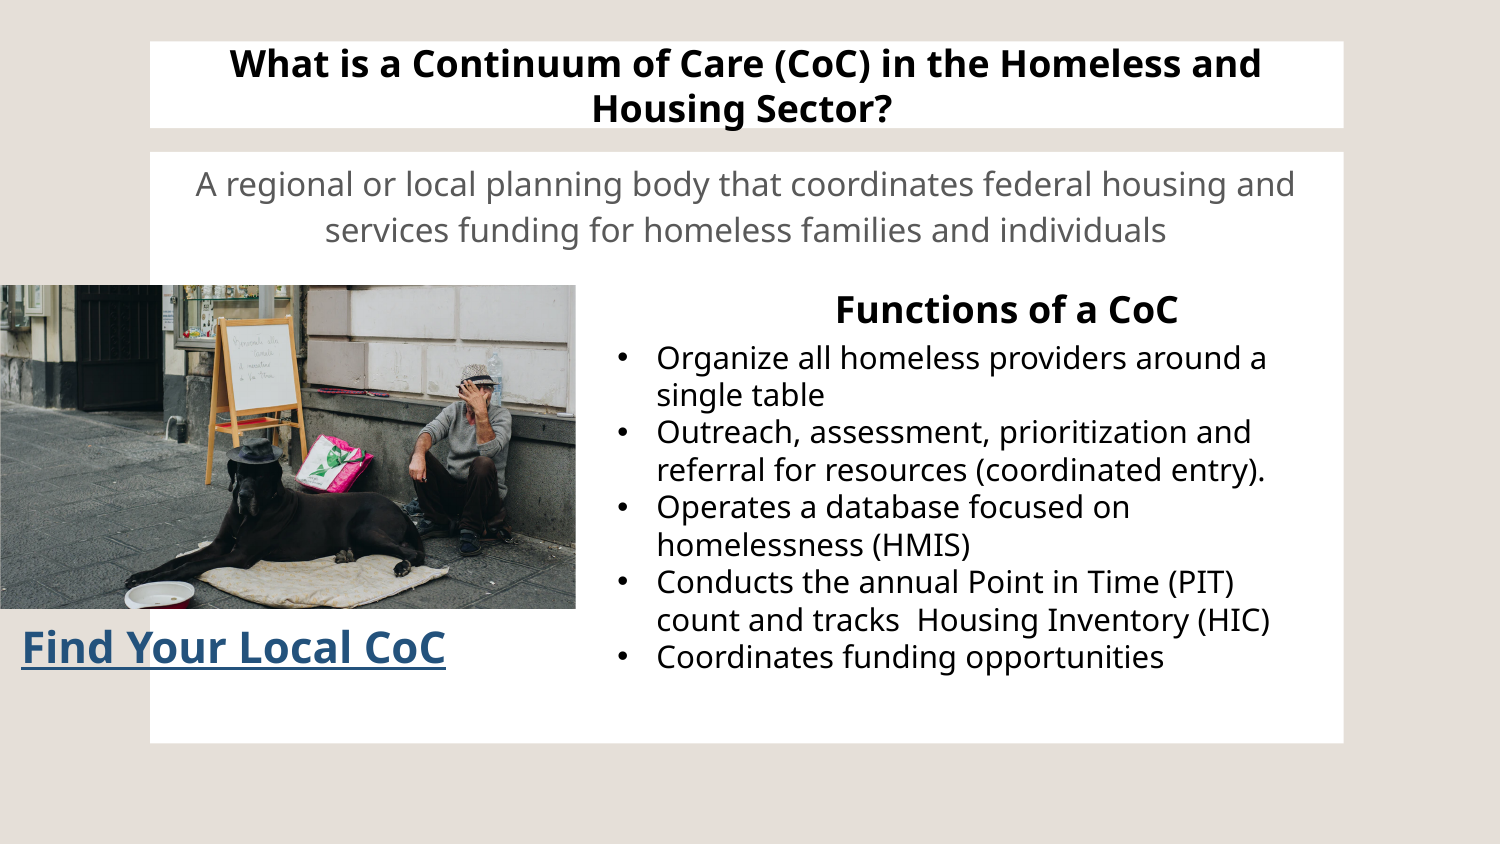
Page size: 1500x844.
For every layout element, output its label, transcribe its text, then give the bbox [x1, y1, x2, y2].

text_box Organize all homeless providers around a single table Outreach, assessment, prioritization and referral for resources (coordinated entry). Operates a database focused on homelessness (HMIS) Conducts the annual Point in Time (PIT) count and tracks Housing Inventory (HIC) Coordinates funding opportunities [603, 332, 1337, 718]
list A regional or local planning body that coordinates federal housing and services funding for homeless families and individuals [150, 151, 1344, 744]
picture [0, 284, 576, 610]
text_box Functions of a CoC [785, 279, 1230, 337]
text_box Find Your Local CoC [6, 615, 578, 687]
title What is a Continuum of Care (CoC) in the Homeless and Housing Sector? [150, 41, 1344, 129]
